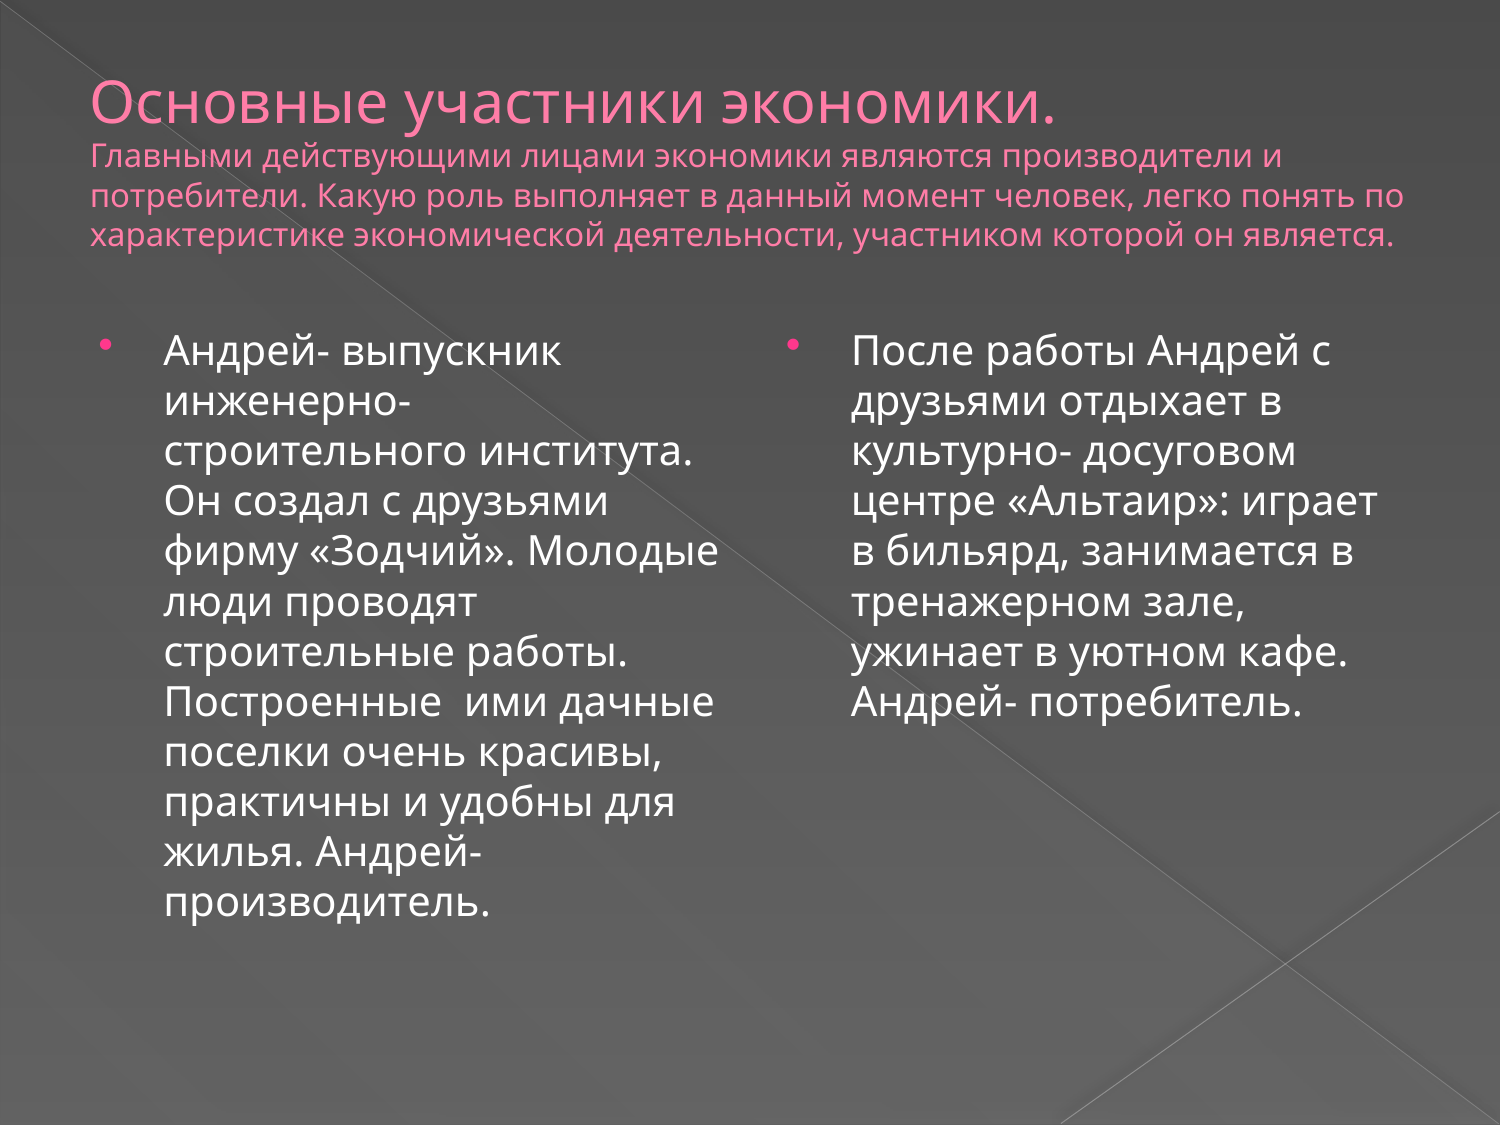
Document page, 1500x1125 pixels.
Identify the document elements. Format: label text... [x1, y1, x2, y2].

list После работы Андрей с друзьями отдыхает в культурно- досуговом центре «Альтаир»: играет в бильярд, занимается в тренажерном зале, ужинает в уютном кафе. Андрей- потребитель. [762, 316, 1425, 1025]
title Основные участники экономики. Главными действующими лицами экономики являются производители и потребители. Какую роль выполняет в данный момент человек, легко понять по характеристике экономической деятельности, участником которой он является. [75, 43, 1425, 274]
list Андрей- выпускник инженерно- строительного института. Он создал с друзьями фирму «Зодчий». Молодые люди проводят строительные работы. Построенные ими дачные поселки очень красивы, практичны и удобны для жилья. Андрей- производитель. [75, 316, 738, 1025]
